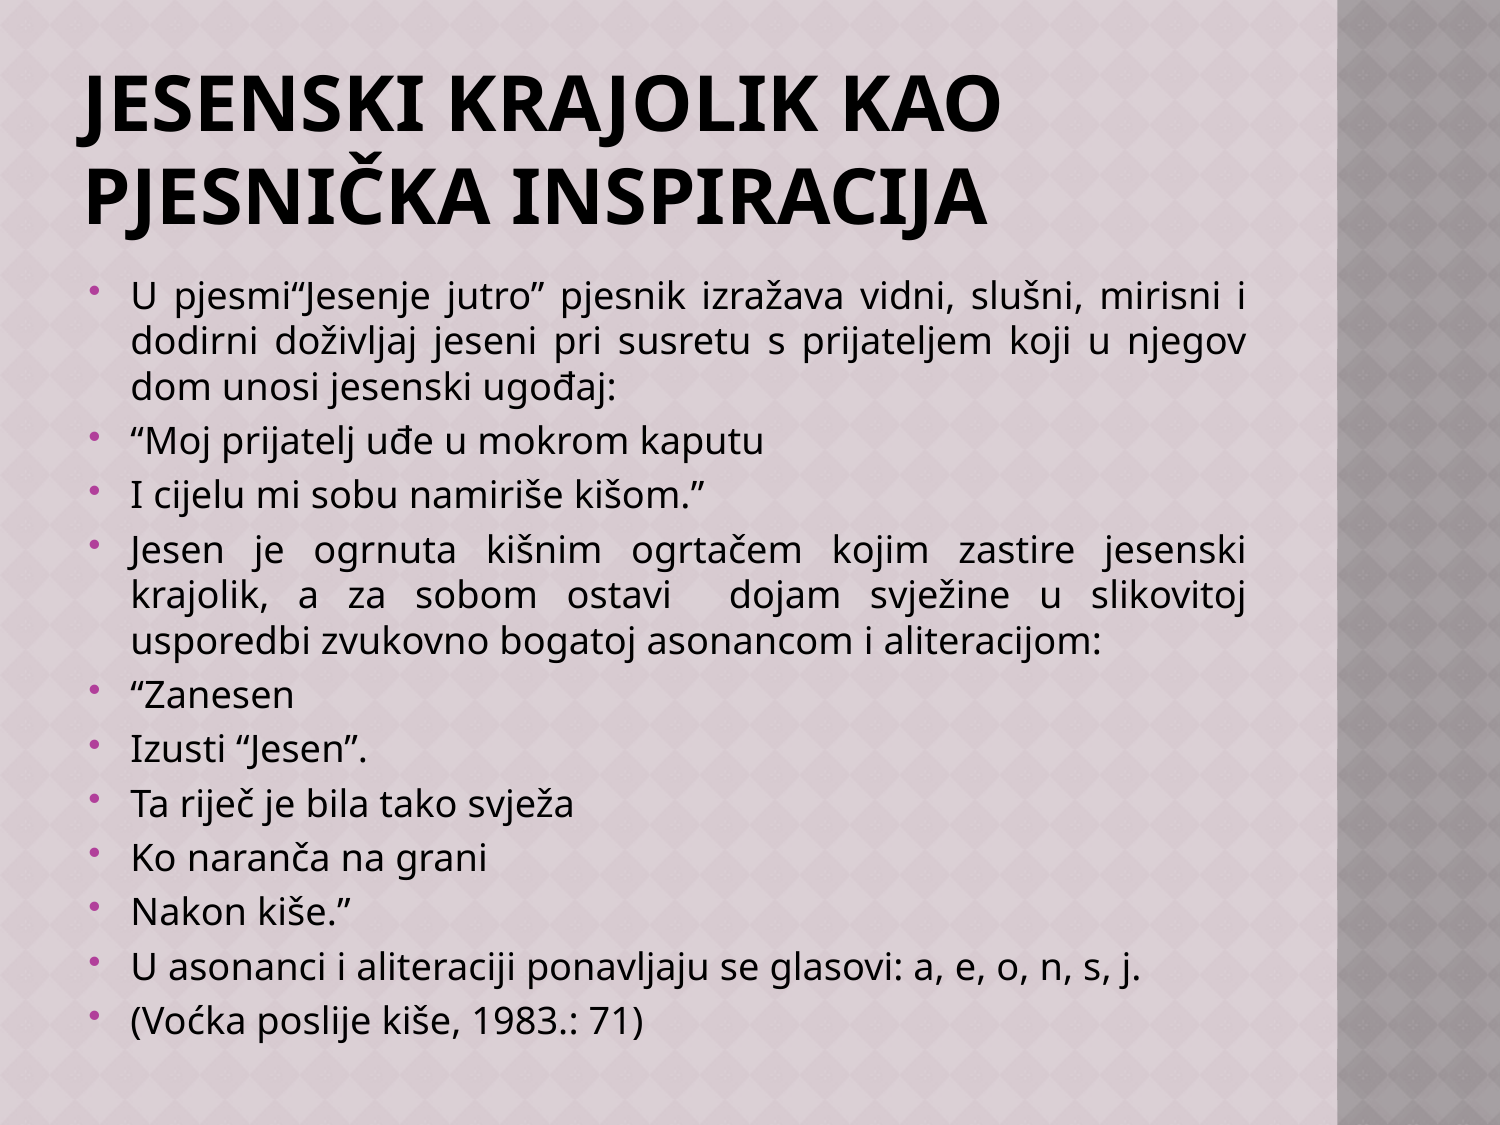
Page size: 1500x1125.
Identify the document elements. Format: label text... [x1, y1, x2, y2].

list U pjesmi“Jesenje jutro” pjesnik izražava vidni, slušni, mirisni i dodirni doživljaj jeseni pri susretu s prijateljem koji u njegov dom unosi jesenski ugođaj: “Moj prijatelj uđe u mokrom kaputu I cijelu mi sobu namiriše kišom.” Jesen je ogrnuta kišnim ogrtačem kojim zastire jesenski krajolik, a za sobom ostavi dojam svježine u slikovitoj usporedbi zvukovno bogatoj asonancom i aliteracijom: “Zanesen Izusti “Jesen”. Ta riječ je bila tako svježa Ko naranča na grani Nakon kiše.” U asonanci i aliteraciji ponavljaju se glasovi: a, e, o, n, s, j. (Voćka poslije kiše, 1983.: 71) [75, 264, 1263, 1059]
title JESENSKI KRAJOLIK KAO PJESNIČKA INSPIRACIJA [75, 52, 1263, 240]
